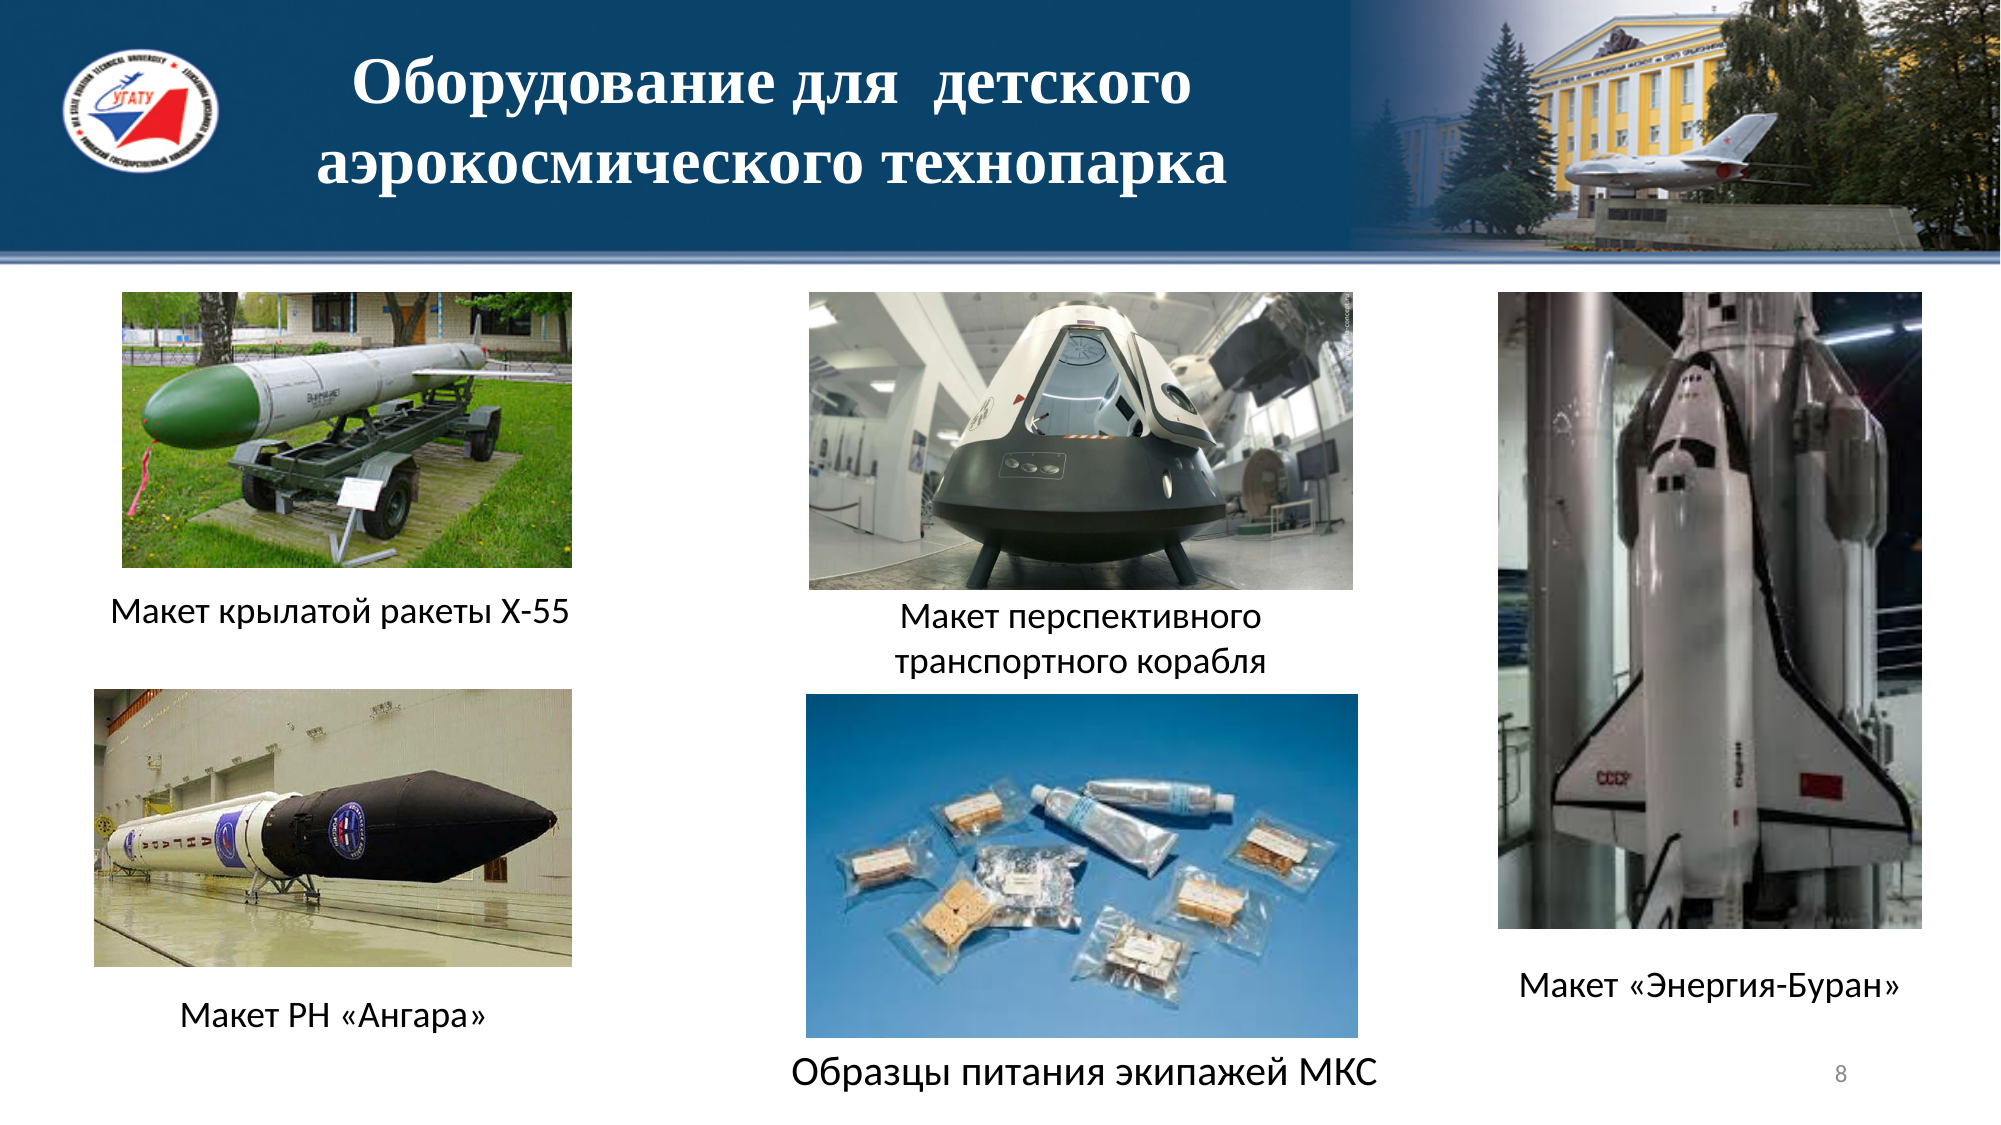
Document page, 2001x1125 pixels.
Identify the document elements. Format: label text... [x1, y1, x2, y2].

text_box Образцы питания экипажей МКС [756, 1036, 1413, 1102]
text_box Макет «Энергия-Буран» [1498, 952, 1922, 1013]
text_box Оборудование для детского аэрокосмического технопарка [99, 29, 1446, 205]
text_box Макет крылатой ракеты Х-55 [95, 578, 605, 639]
picture [0, 0, 2001, 1125]
text_box Макет перспективного транспортного корабля [809, 590, 1353, 688]
slide_number 8 [1412, 1042, 1863, 1103]
text_box Макет РН «Ангара» [93, 982, 574, 1043]
